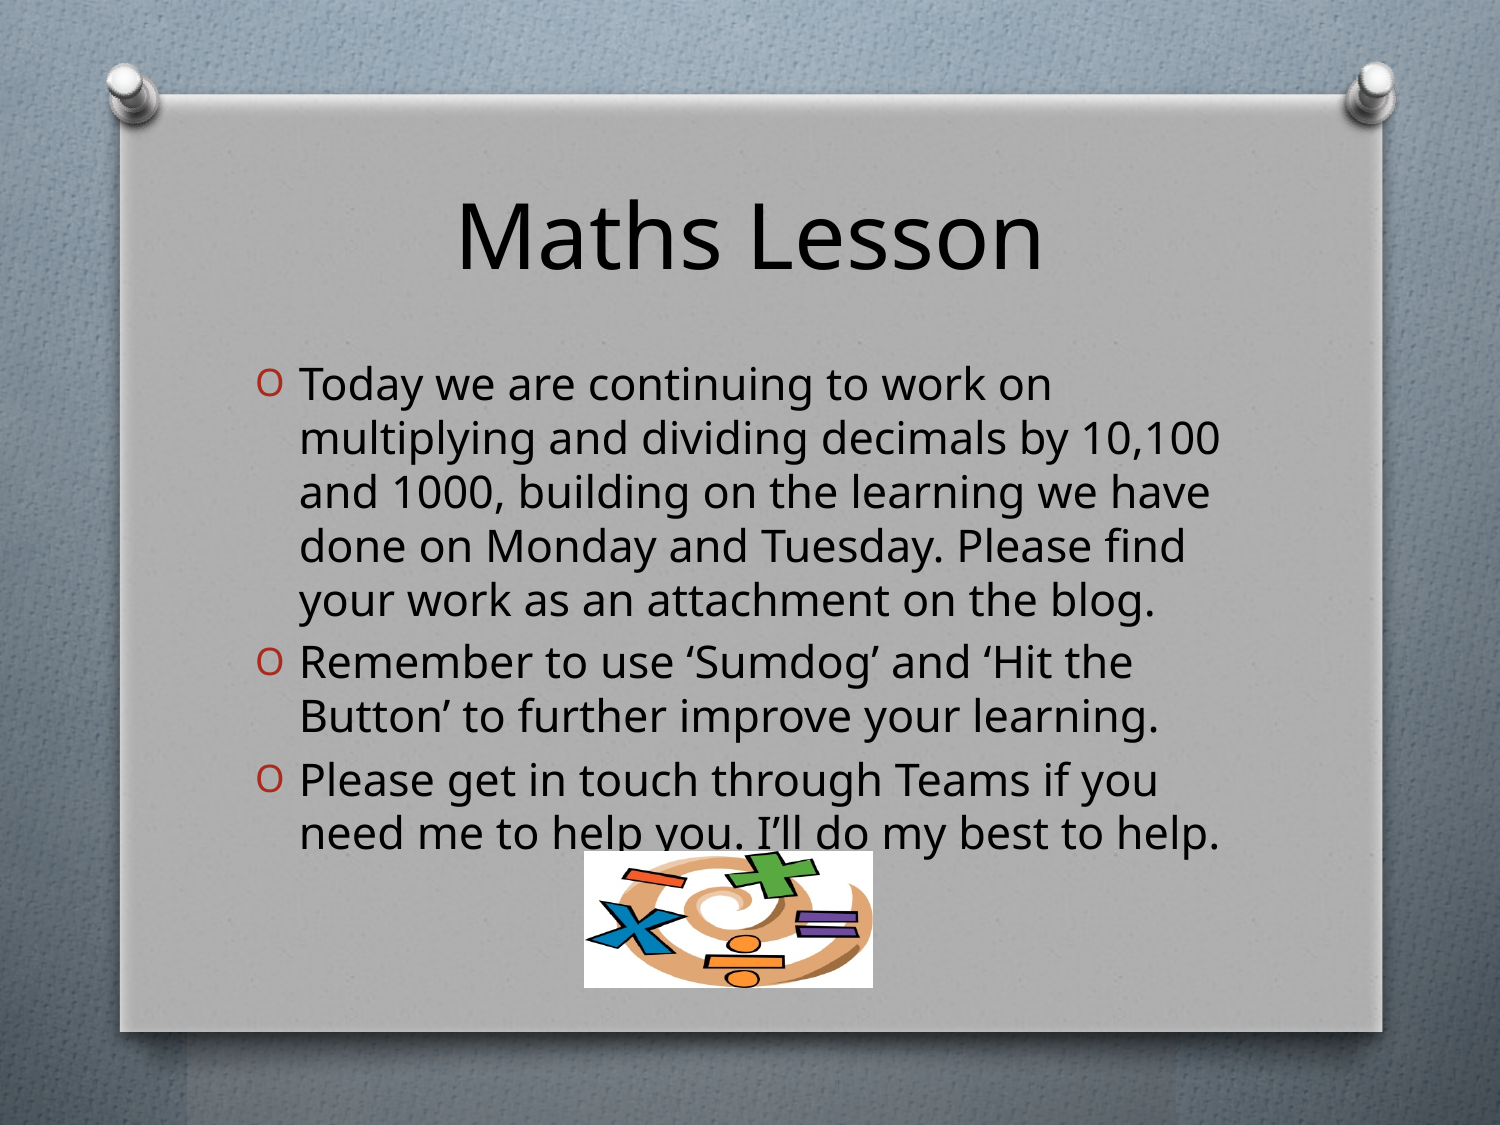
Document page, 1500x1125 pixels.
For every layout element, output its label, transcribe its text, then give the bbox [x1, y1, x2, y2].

title Maths Lesson [179, 134, 1323, 332]
picture [1317, 35, 1439, 156]
list Today we are continuing to work on multiplying and dividing decimals by 10,100 and 1000, building on the learning we have done on Monday and Tuesday. Please find your work as an attachment on the blog. Remember to use ‘Sumdog’ and ‘Hit the Button’ to further improve your learning. Please get in touch through Teams if you need me to help you. I’ll do my best to help. [240, 347, 1257, 939]
picture [584, 851, 873, 988]
picture [75, 29, 198, 153]
